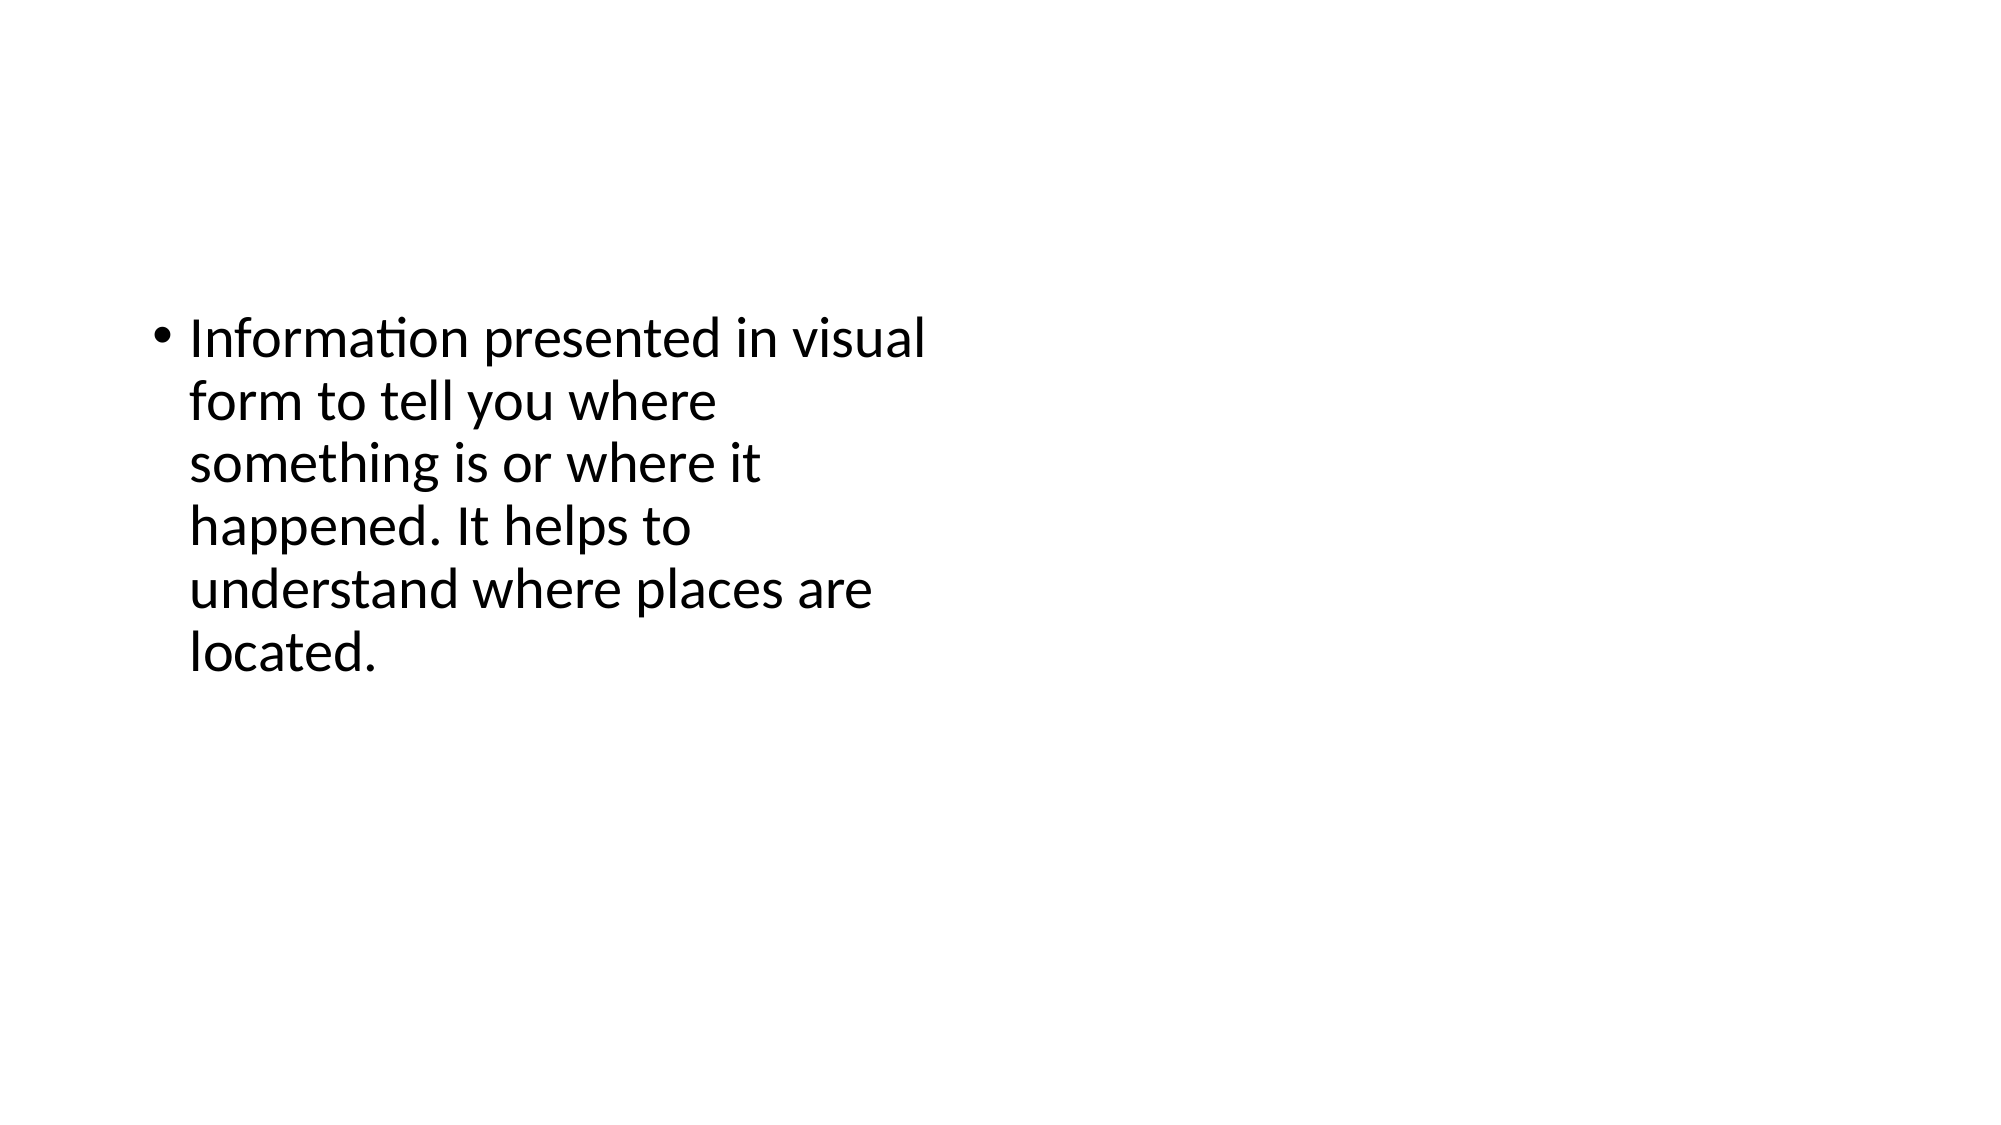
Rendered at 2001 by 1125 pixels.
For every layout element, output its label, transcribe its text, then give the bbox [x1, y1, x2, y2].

list Information presented in visual form to tell you where something is or where it happened. It helps to understand where places are located. [137, 299, 988, 1014]
